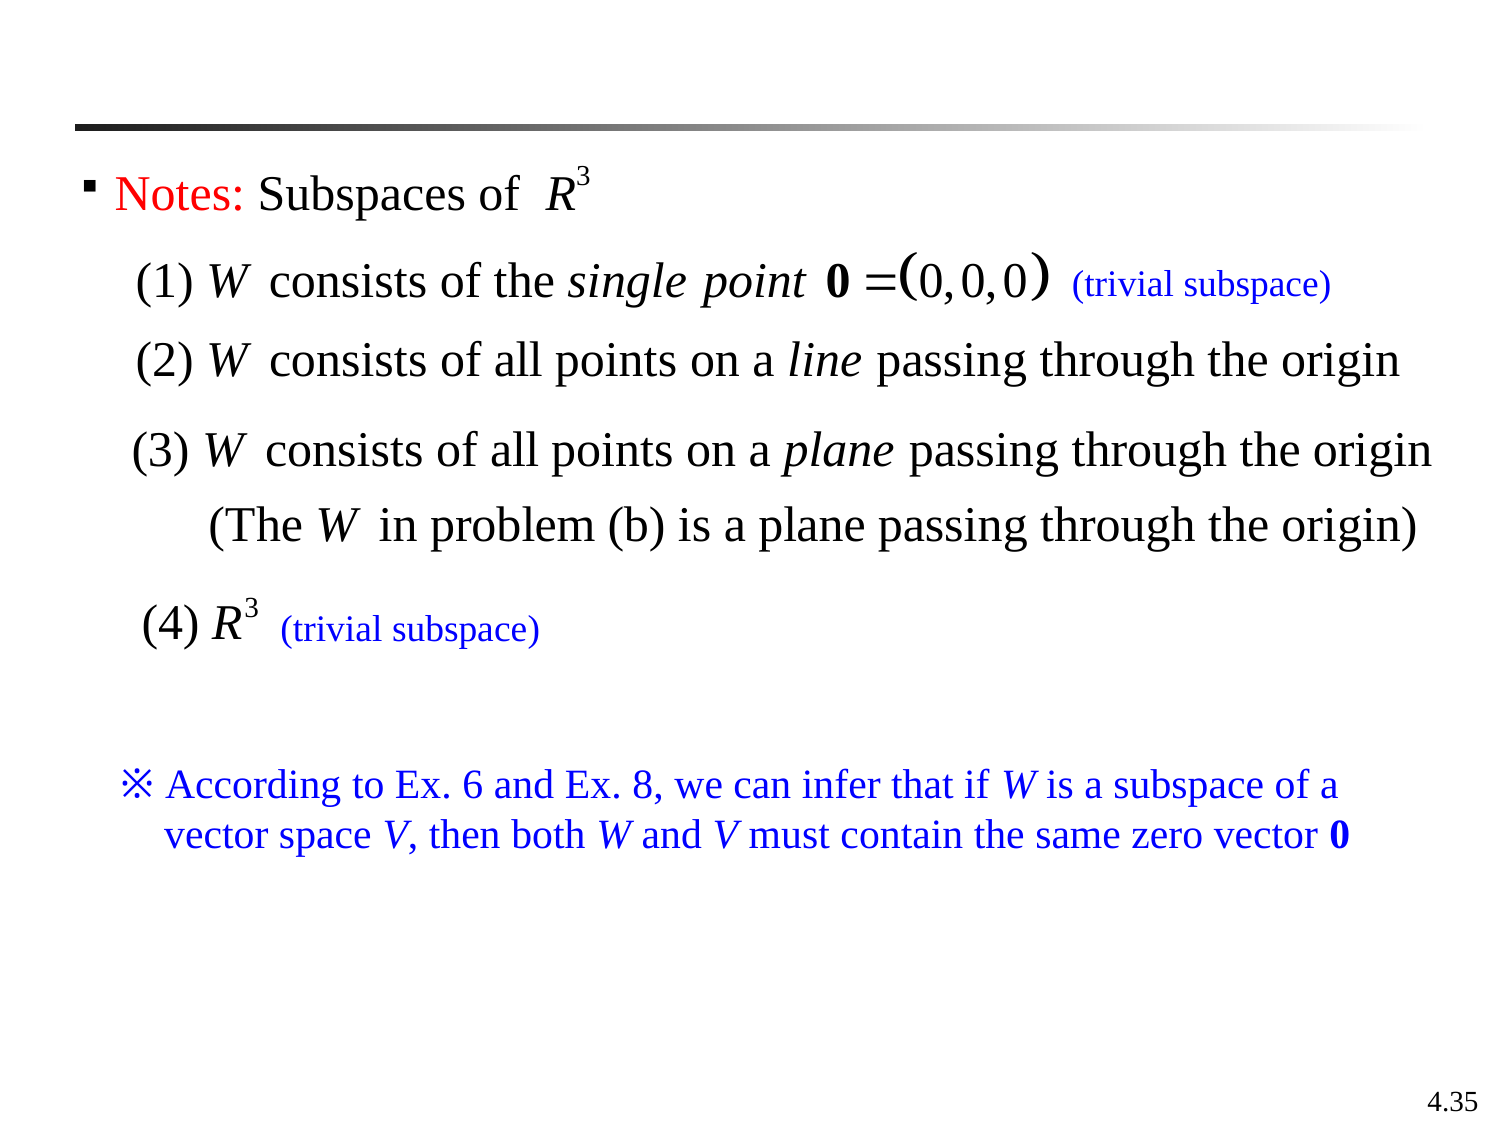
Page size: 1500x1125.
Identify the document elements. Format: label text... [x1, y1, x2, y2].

text_box (trivial subspace) [274, 596, 573, 656]
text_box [128, 330, 1413, 398]
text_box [134, 585, 269, 662]
text_box ※ According to Ex. 6 and Ex. 8, we can infer that if W is a subspace of a vector space V, then both W and V must contain the same zero vector 0 [105, 749, 1406, 846]
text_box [124, 420, 1442, 563]
text_box (trivial subspace) [1059, 252, 1365, 312]
list Notes: Subspaces of R3 [67, 148, 919, 255]
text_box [128, 242, 1054, 327]
